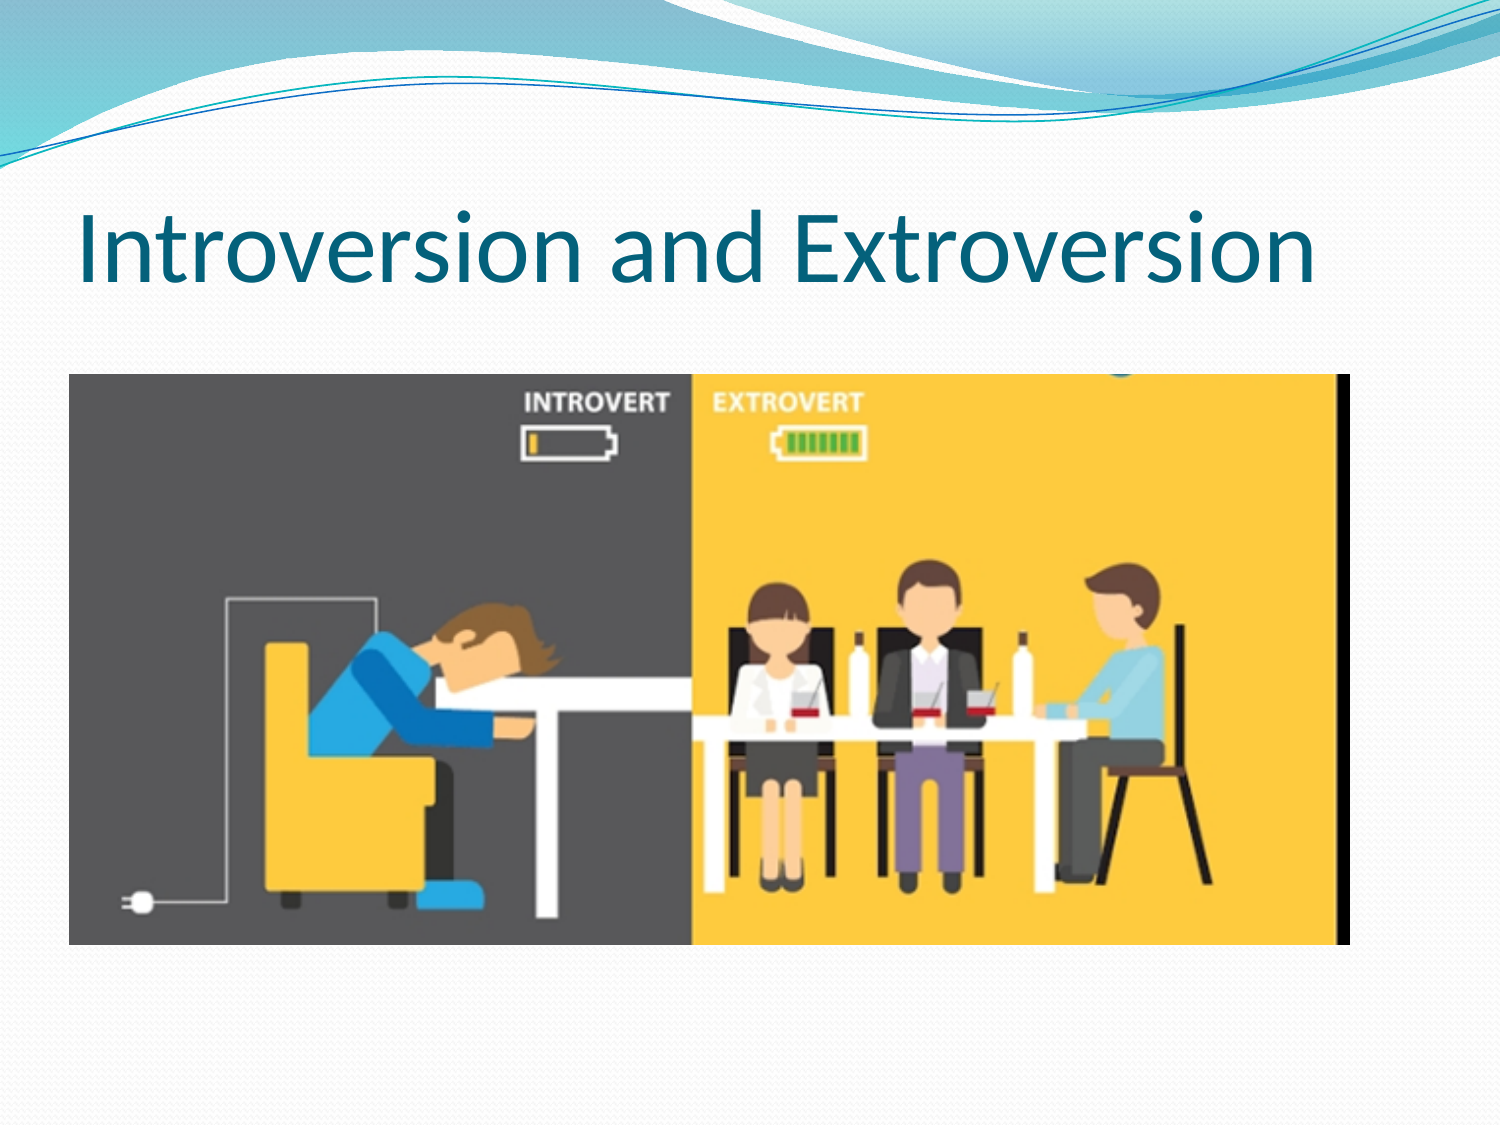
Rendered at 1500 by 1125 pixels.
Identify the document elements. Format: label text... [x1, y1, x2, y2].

title Introversion and Extroversion [75, 115, 1425, 303]
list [69, 374, 1351, 945]
